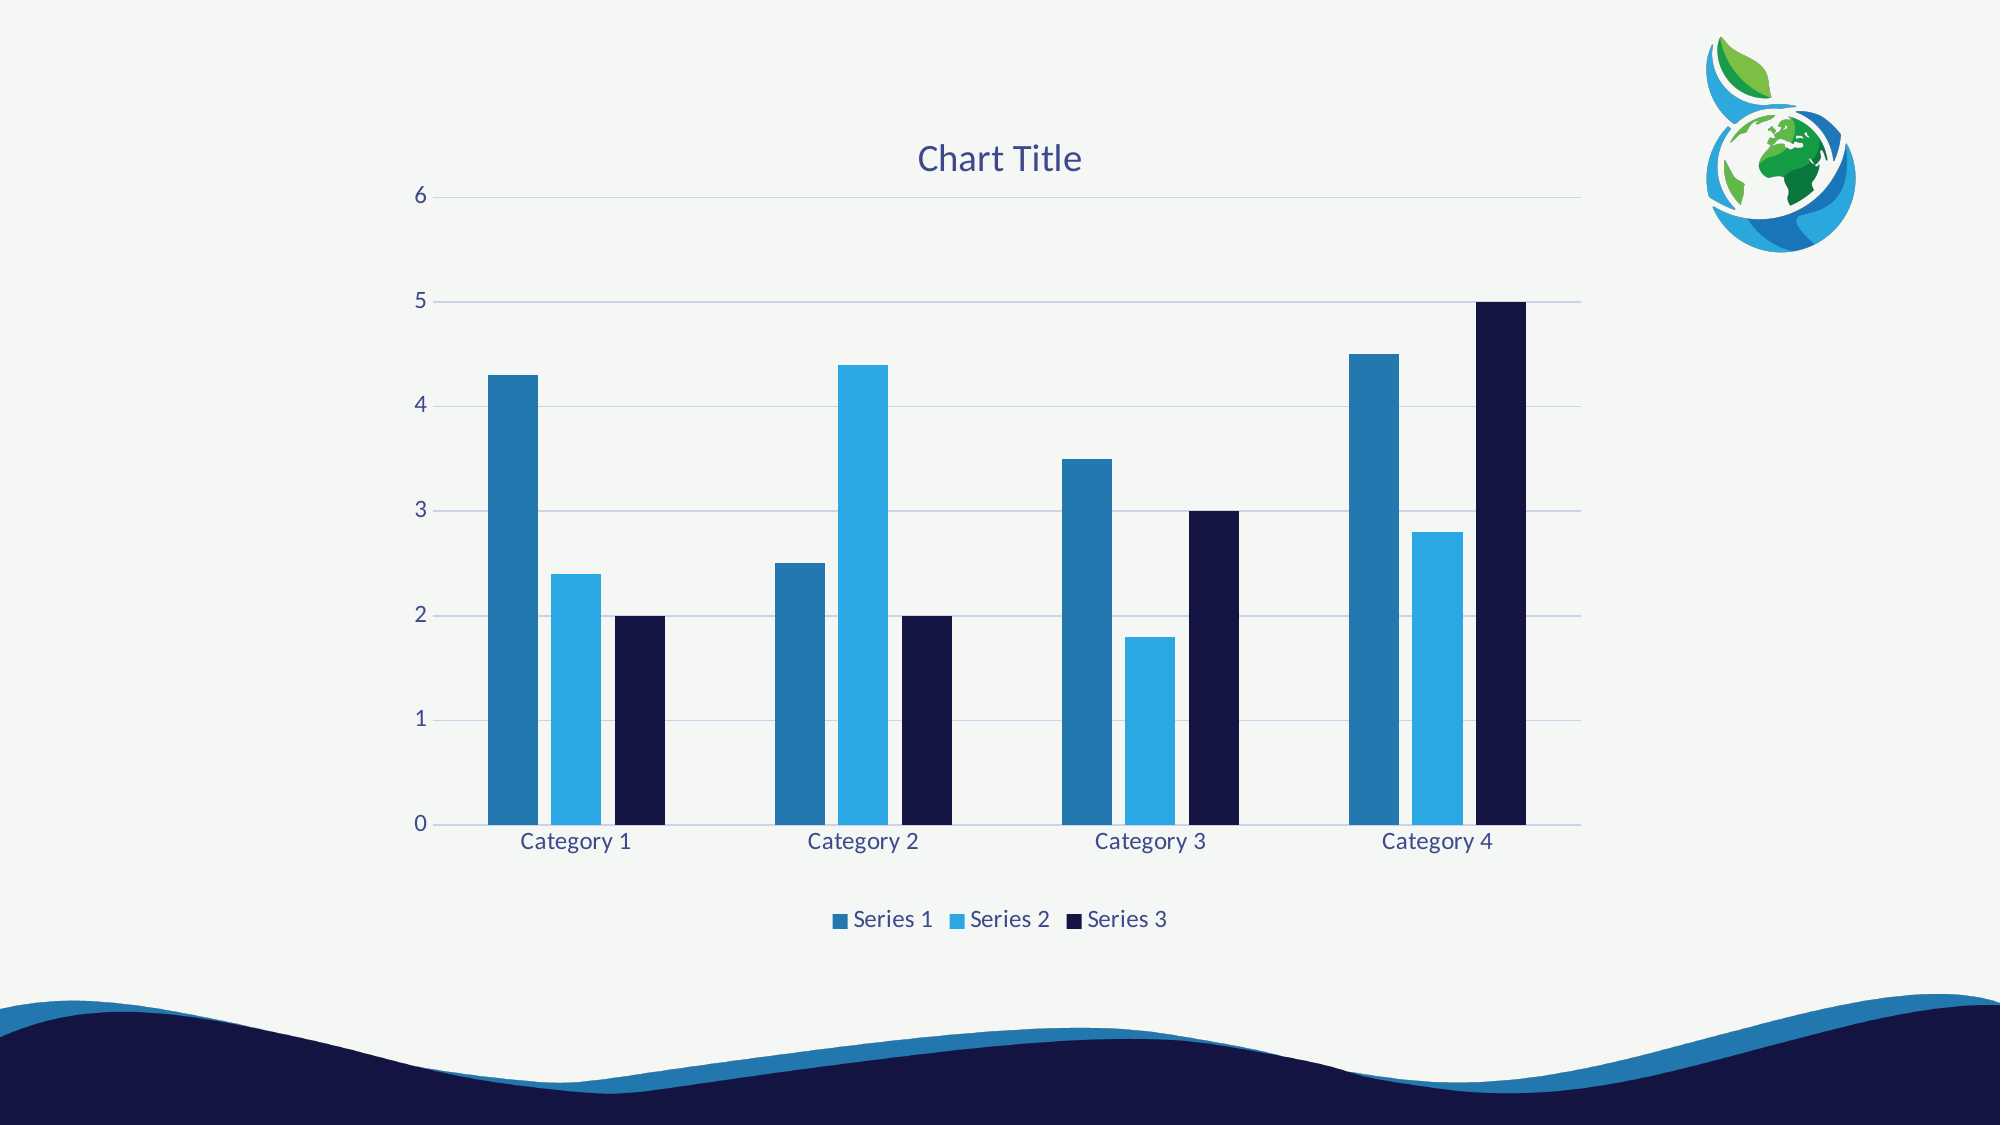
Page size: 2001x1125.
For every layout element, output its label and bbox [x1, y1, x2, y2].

picture [0, 877, 2000, 1125]
picture [1632, 0, 1923, 290]
chart [389, 105, 1611, 941]
